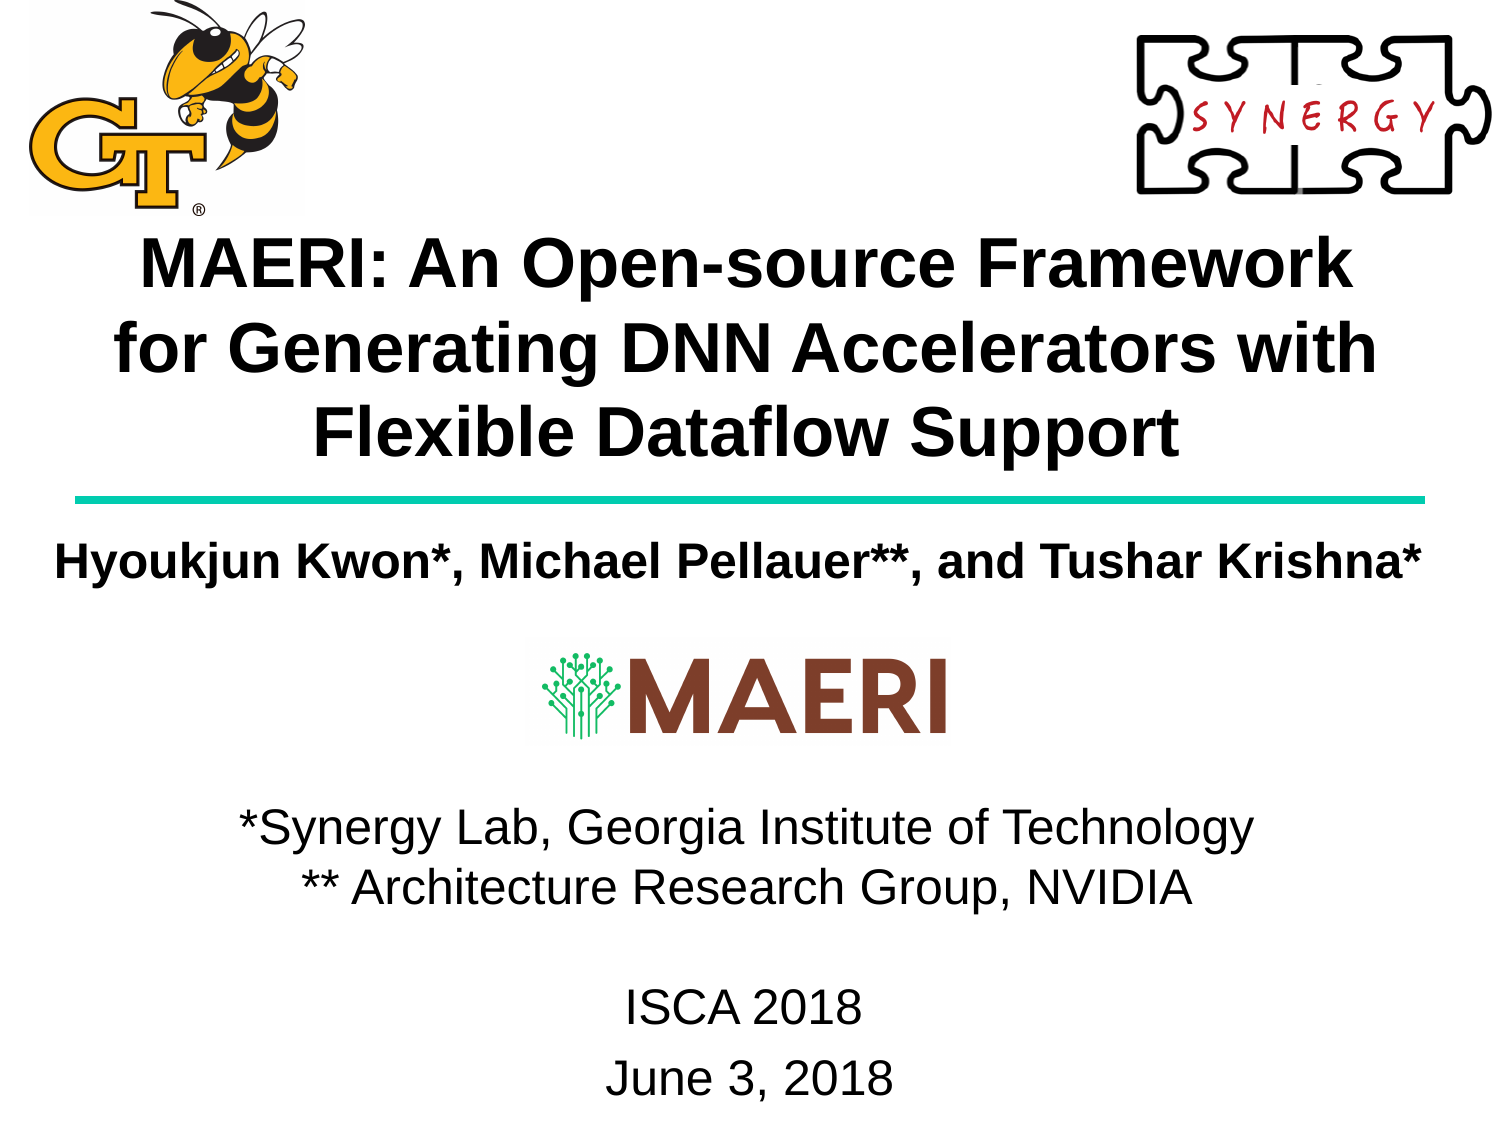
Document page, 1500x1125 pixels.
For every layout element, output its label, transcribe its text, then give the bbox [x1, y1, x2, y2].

text_box Hyoukjun Kwon*, Michael Pellauer**, and Tushar Krishna* [26, 523, 1450, 594]
text_box ISCA 2018 [443, 967, 1044, 1055]
picture [28, 0, 305, 216]
picture [1135, 35, 1496, 199]
text_box June 3, 2018 [449, 1037, 1050, 1125]
title MAERI: An Open-source Framework for Generating DNN Accelerators with Flexible Dataflow Support [75, 212, 1420, 479]
text_box *Synergy Lab, Georgia Institute of Technology ** Architecture Research Group, NVIDIA [74, 786, 1420, 926]
picture [525, 637, 952, 746]
